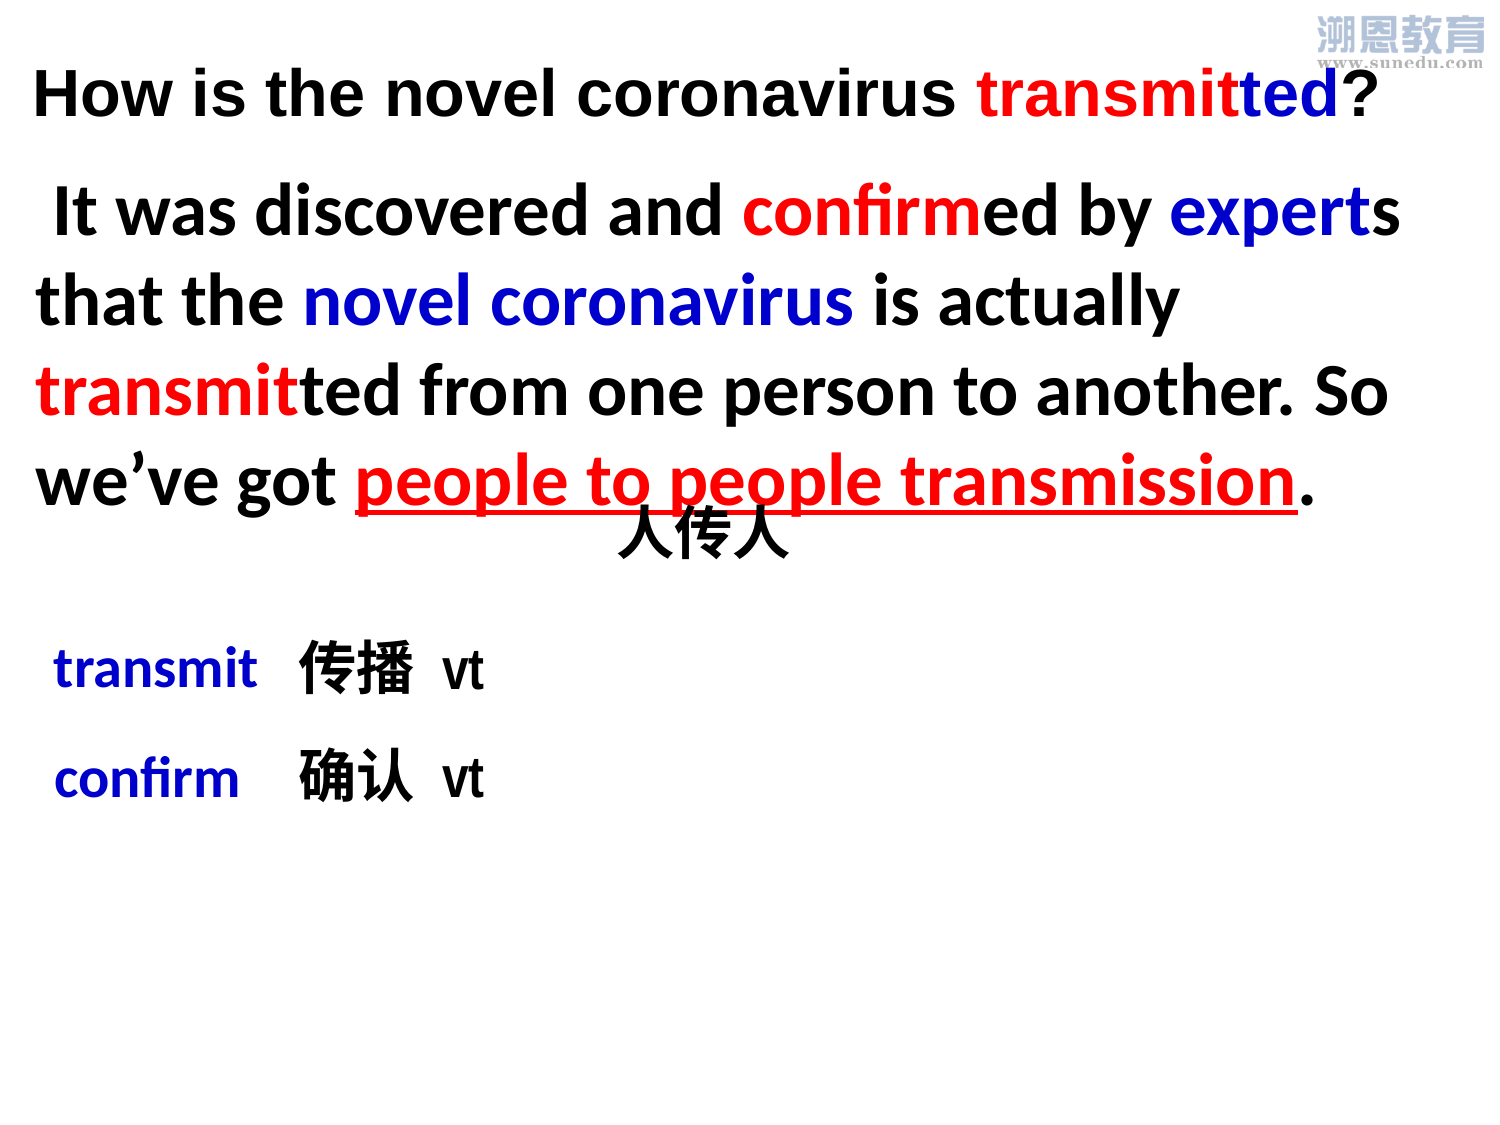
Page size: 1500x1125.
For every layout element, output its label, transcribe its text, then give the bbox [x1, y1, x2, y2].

text_box It was discovered and confirmed by experts that the novel coronavirus is actually transmitted from one person to another. So we’ve got people to people transmission. [21, 152, 1500, 528]
text_box 确认 vt [283, 731, 513, 817]
text_box How is the novel coronavirus transmitted? [17, 42, 1500, 183]
text_box 传播 vt [283, 624, 513, 709]
picture [1316, 14, 1484, 42]
text_box confirm [39, 731, 256, 817]
text_box 人传人 [601, 488, 806, 574]
text_box transmit [39, 621, 274, 707]
